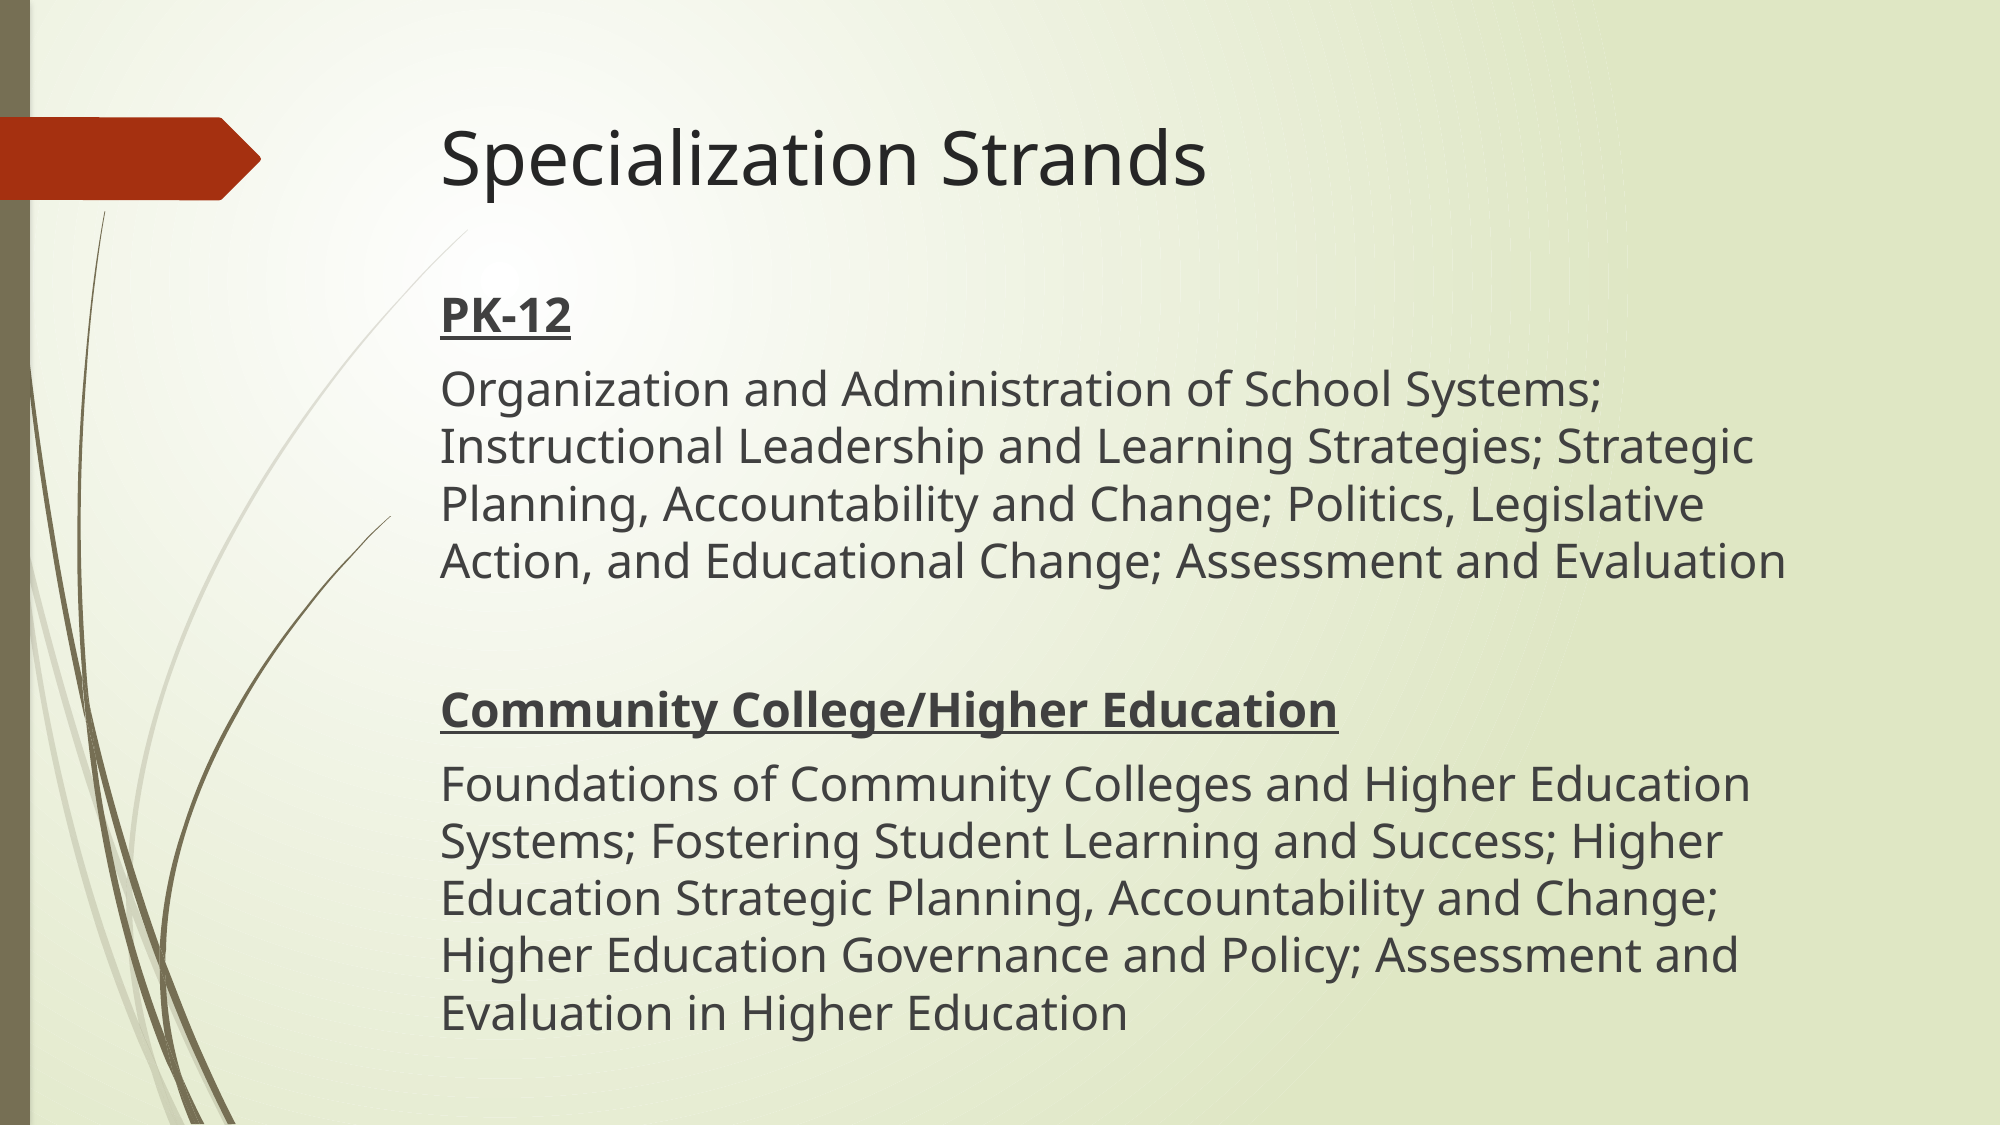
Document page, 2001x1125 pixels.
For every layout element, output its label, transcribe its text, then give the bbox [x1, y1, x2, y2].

title Specialization Strands [425, 102, 1888, 277]
list PK-12 Organization and Administration of School Systems; Instructional Leadership and Learning Strategies; Strategic Planning, Accountability and Change; Politics, Legislative Action, and Educational Change; Assessment and Evaluation Community College/Higher Education Foundations of Community Colleges and Higher Education Systems; Fostering Student Learning and Success; Higher Education Strategic Planning, Accountability and Change; Higher Education Governance and Policy; Assessment and Evaluation in Higher Education [424, 277, 1888, 1049]
